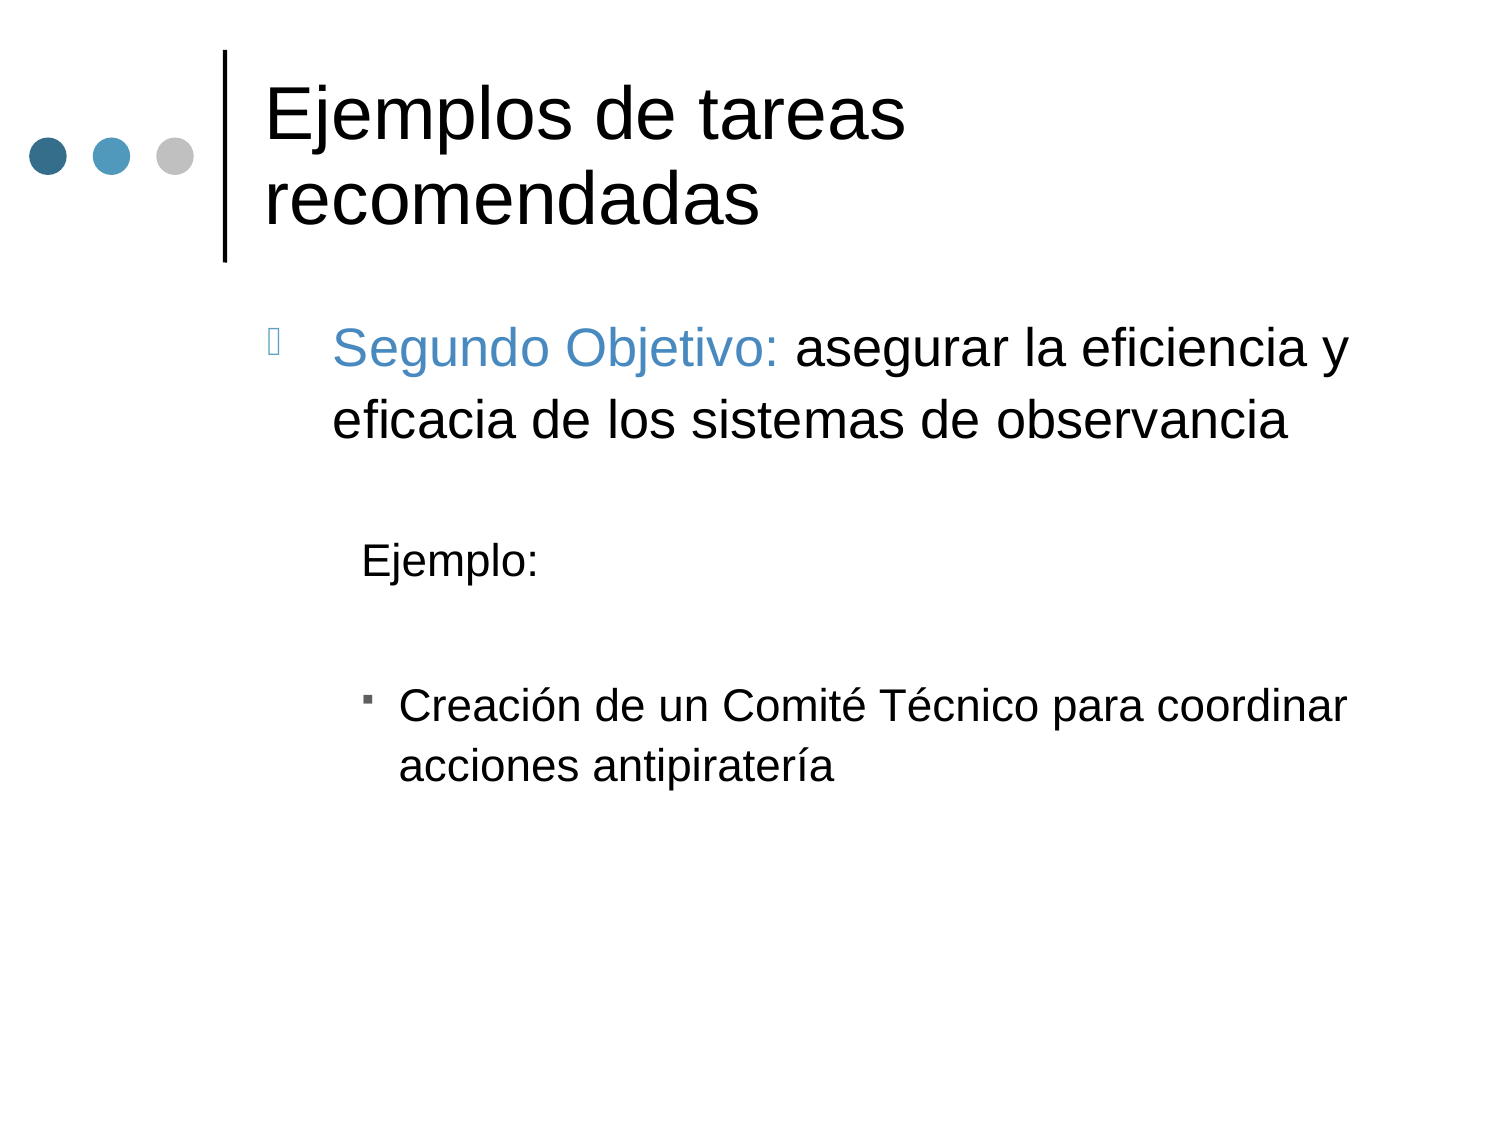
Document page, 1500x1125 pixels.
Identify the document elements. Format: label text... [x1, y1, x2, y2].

title Ejemplos de tareas recomendadas [249, 30, 1401, 282]
list Segundo Objetivo: asegurar la eficiencia y eficacia de los sistemas de observancia Ejemplo: Creación de un Comité Técnico para coordinar acciones antipiratería [251, 312, 1403, 988]
